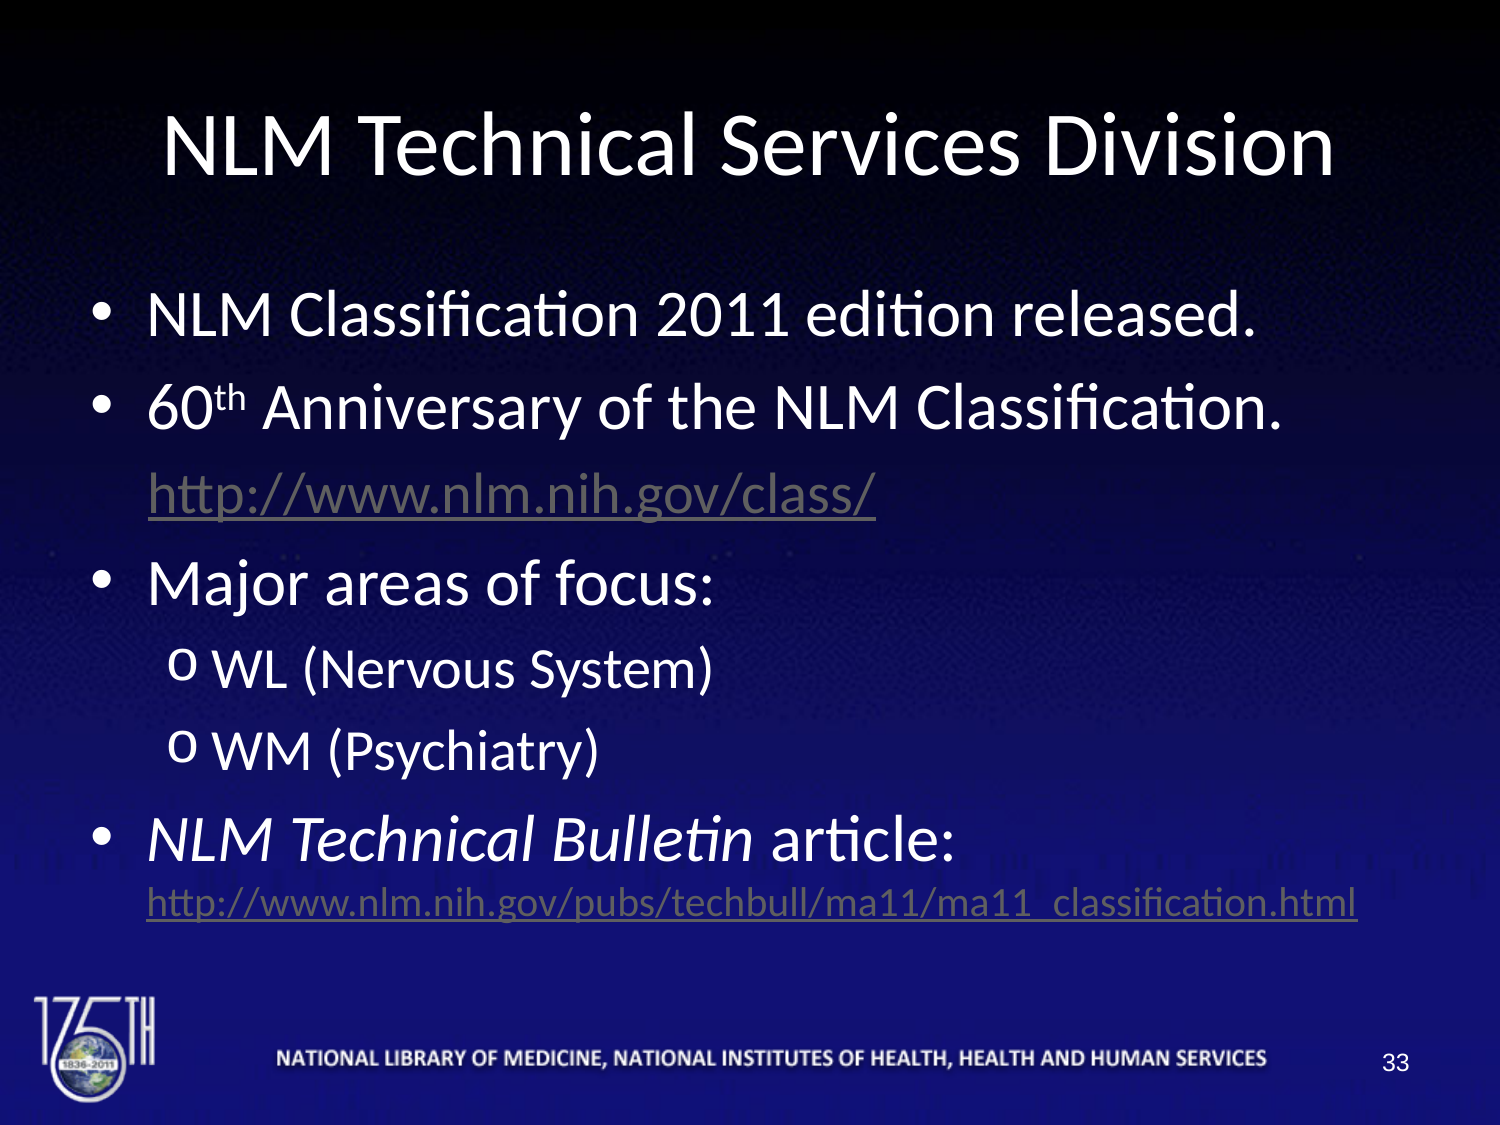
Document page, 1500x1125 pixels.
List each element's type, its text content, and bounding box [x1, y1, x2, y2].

title NLM Technical Services Division [74, 44, 1426, 233]
slide_number 33 [1074, 1024, 1425, 1100]
list NLM Classification 2011 edition released. 60th Anniversary of the NLM Classification. http://www.nlm.nih.gov/class/ Major areas of focus: WL (Nervous System) WM (Psychiatry) NLM Technical Bulletin article: http://www.nlm.nih.gov/pubs/techbull/ma11/ma11_classification.html [74, 262, 1426, 1006]
picture [0, 0, 1500, 1125]
